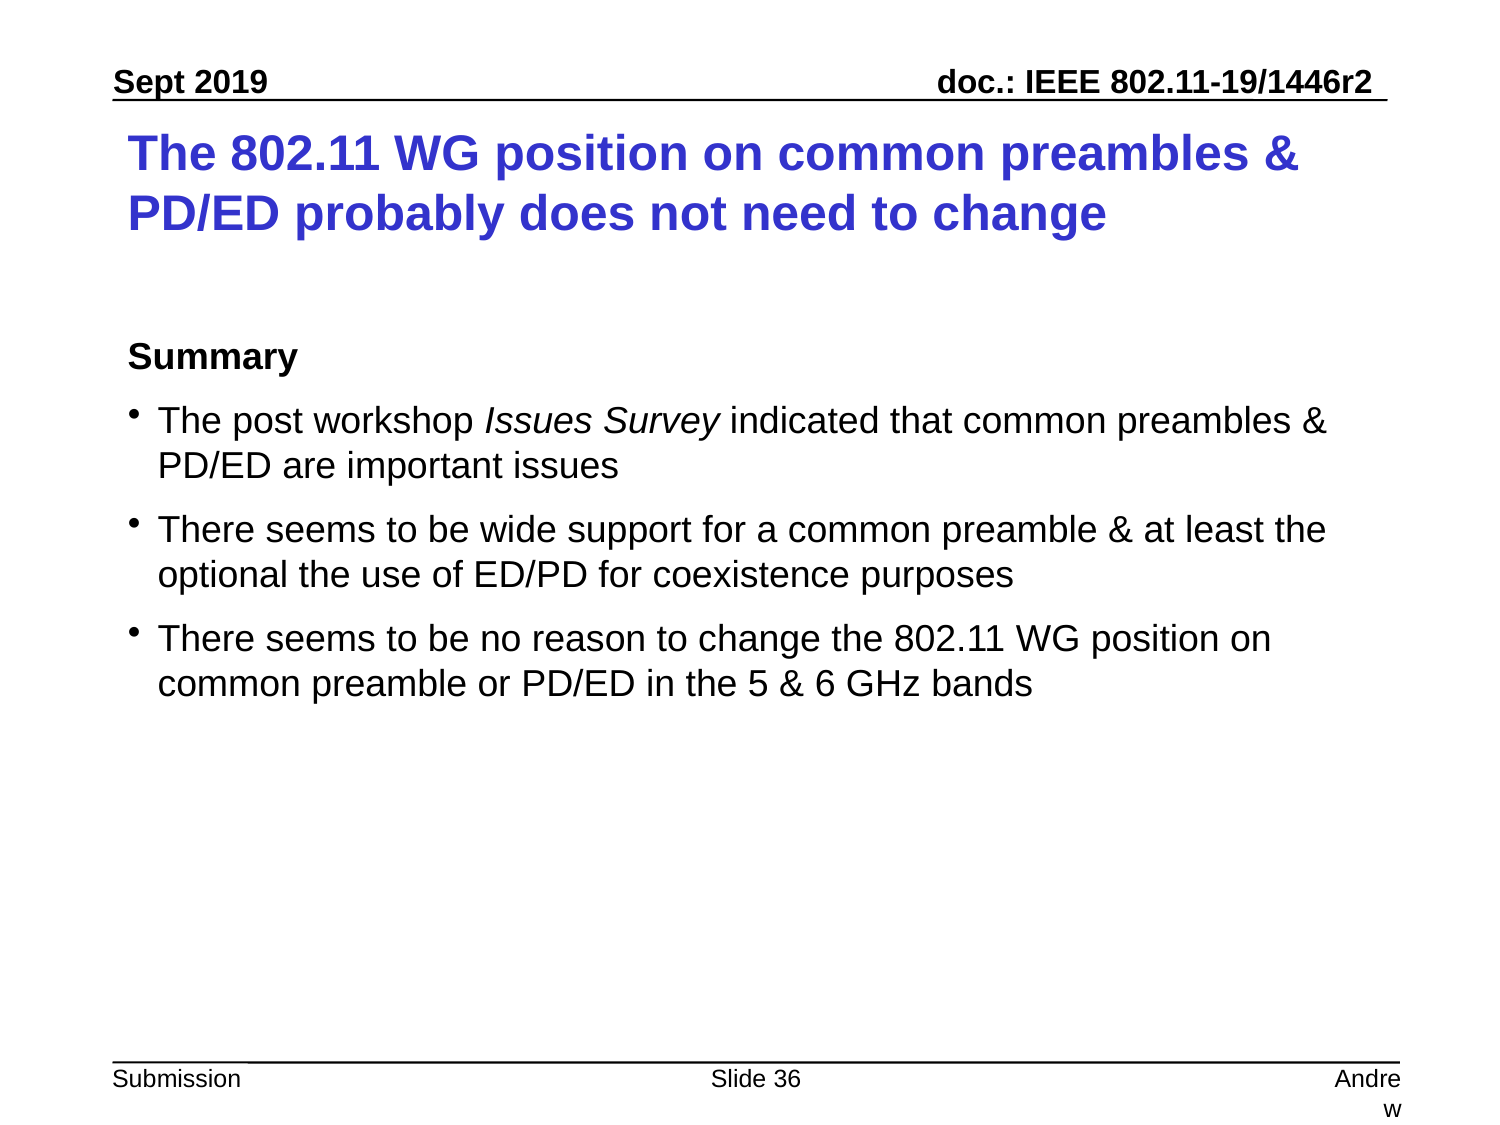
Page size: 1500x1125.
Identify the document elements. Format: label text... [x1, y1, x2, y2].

slide_number Slide 36 [709, 1061, 803, 1093]
footer Andrew Myles, Cisco [1320, 1061, 1402, 1093]
list Summary The post workshop Issues Survey indicated that common preambles & PD/ED are important issues There seems to be wide support for a common preamble & at least the optional the use of ED/PD for coexistence purposes There seems to be no reason to change the 802.11 WG position on common preamble or PD/ED in the 5 & 6 GHz bands [112, 324, 1388, 1000]
title The 802.11 WG position on common preambles & PD/ED probably does not need to change [112, 112, 1388, 288]
